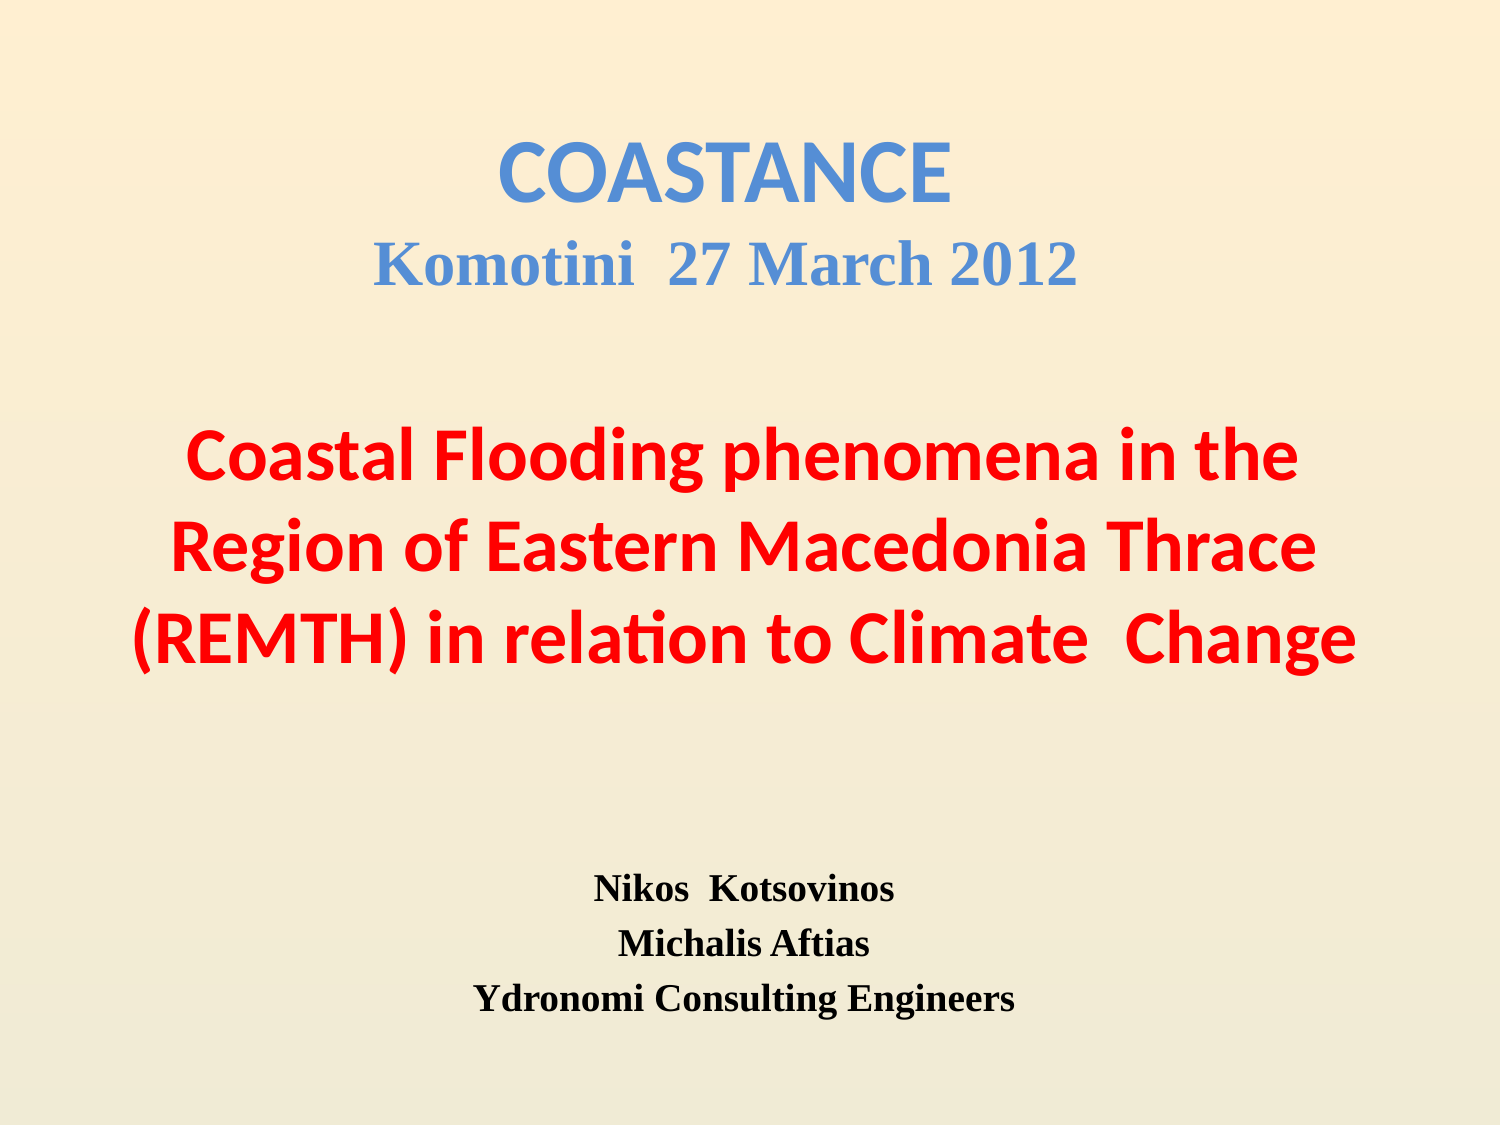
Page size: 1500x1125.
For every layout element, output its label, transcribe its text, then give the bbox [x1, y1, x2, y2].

title COASTANCE Komotini 27 March 2012 [88, 78, 1364, 409]
subtitle Coastal Flooding phenomena in the Region of Eastern Macedonia Thrace (REMTH) in relation to Climate Change Nikos Kotsovinos Michalis Aftias Ydronomi Consulting Engineers [100, 397, 1388, 1083]
